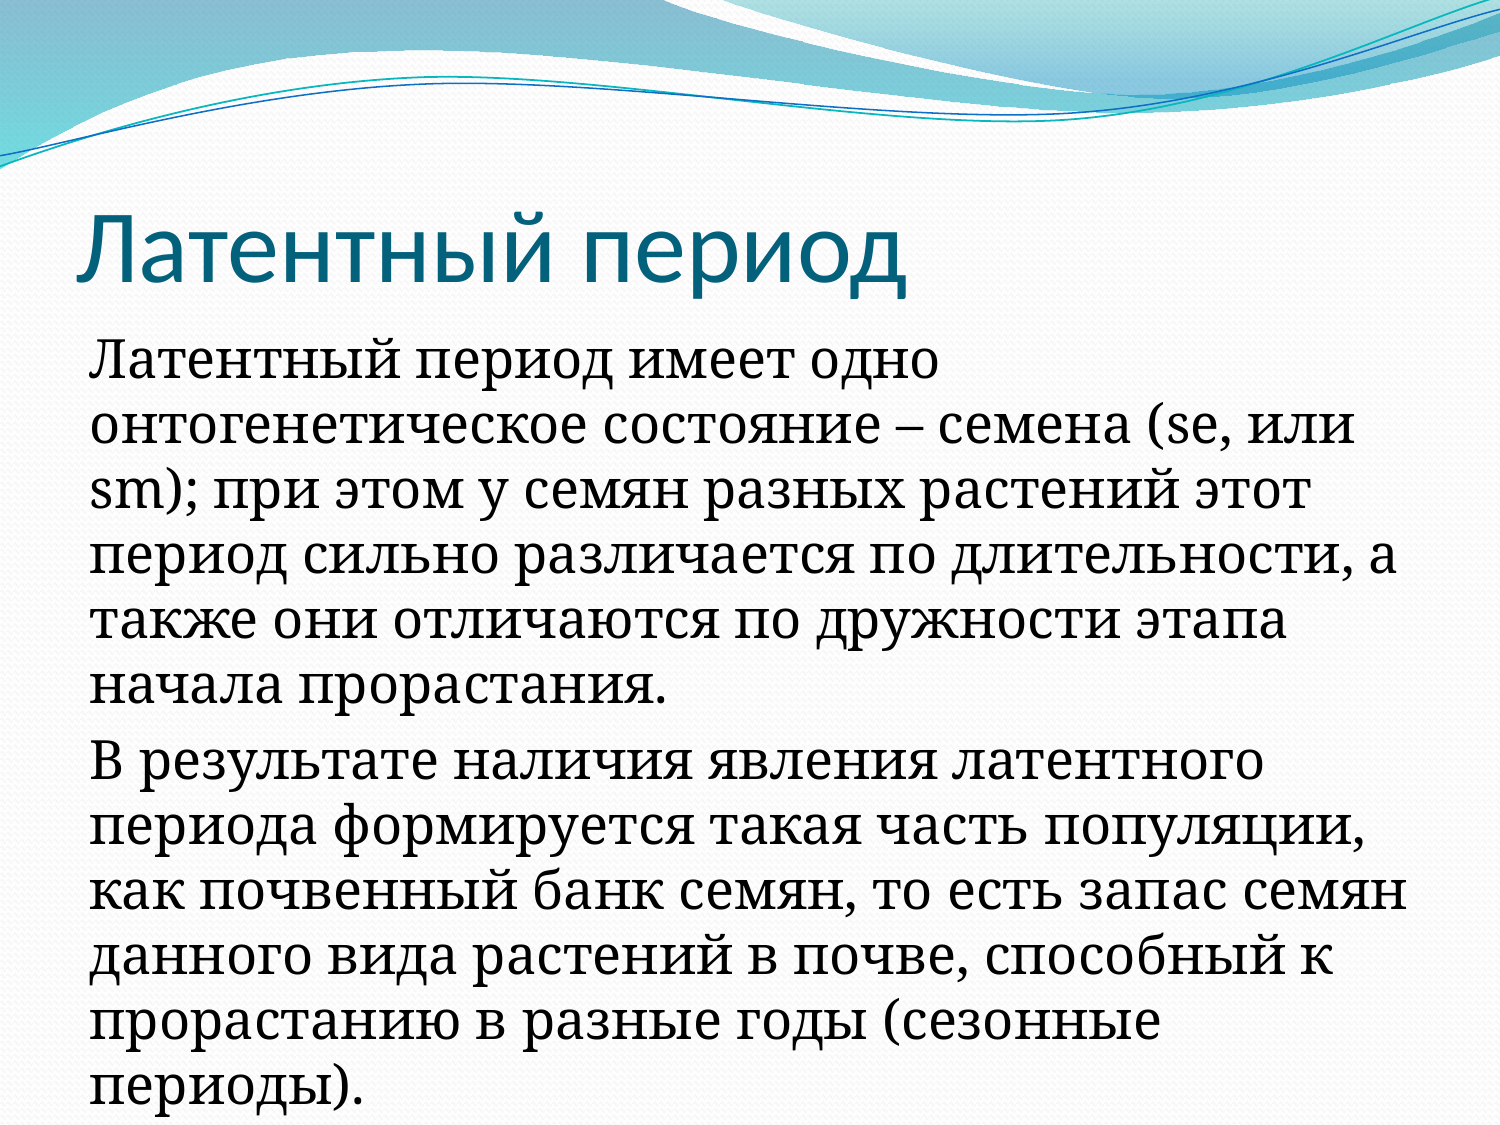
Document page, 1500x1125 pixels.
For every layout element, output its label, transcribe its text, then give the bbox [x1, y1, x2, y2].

title Латентный период [75, 115, 1425, 303]
list Латентный период имеет одно онтогенетическое состояние – семена (se, или sm); при этом у семян разных растений этот период сильно различается по длительности, а также они отличаются по дружности этапа начала прорастания. В результате наличия явления латентного периода формируется такая часть популяции, как почвенный банк семян, то есть запас семян данного вида растений в почве, способный к прорастанию в разные годы (сезонные периоды). [75, 317, 1425, 1038]
